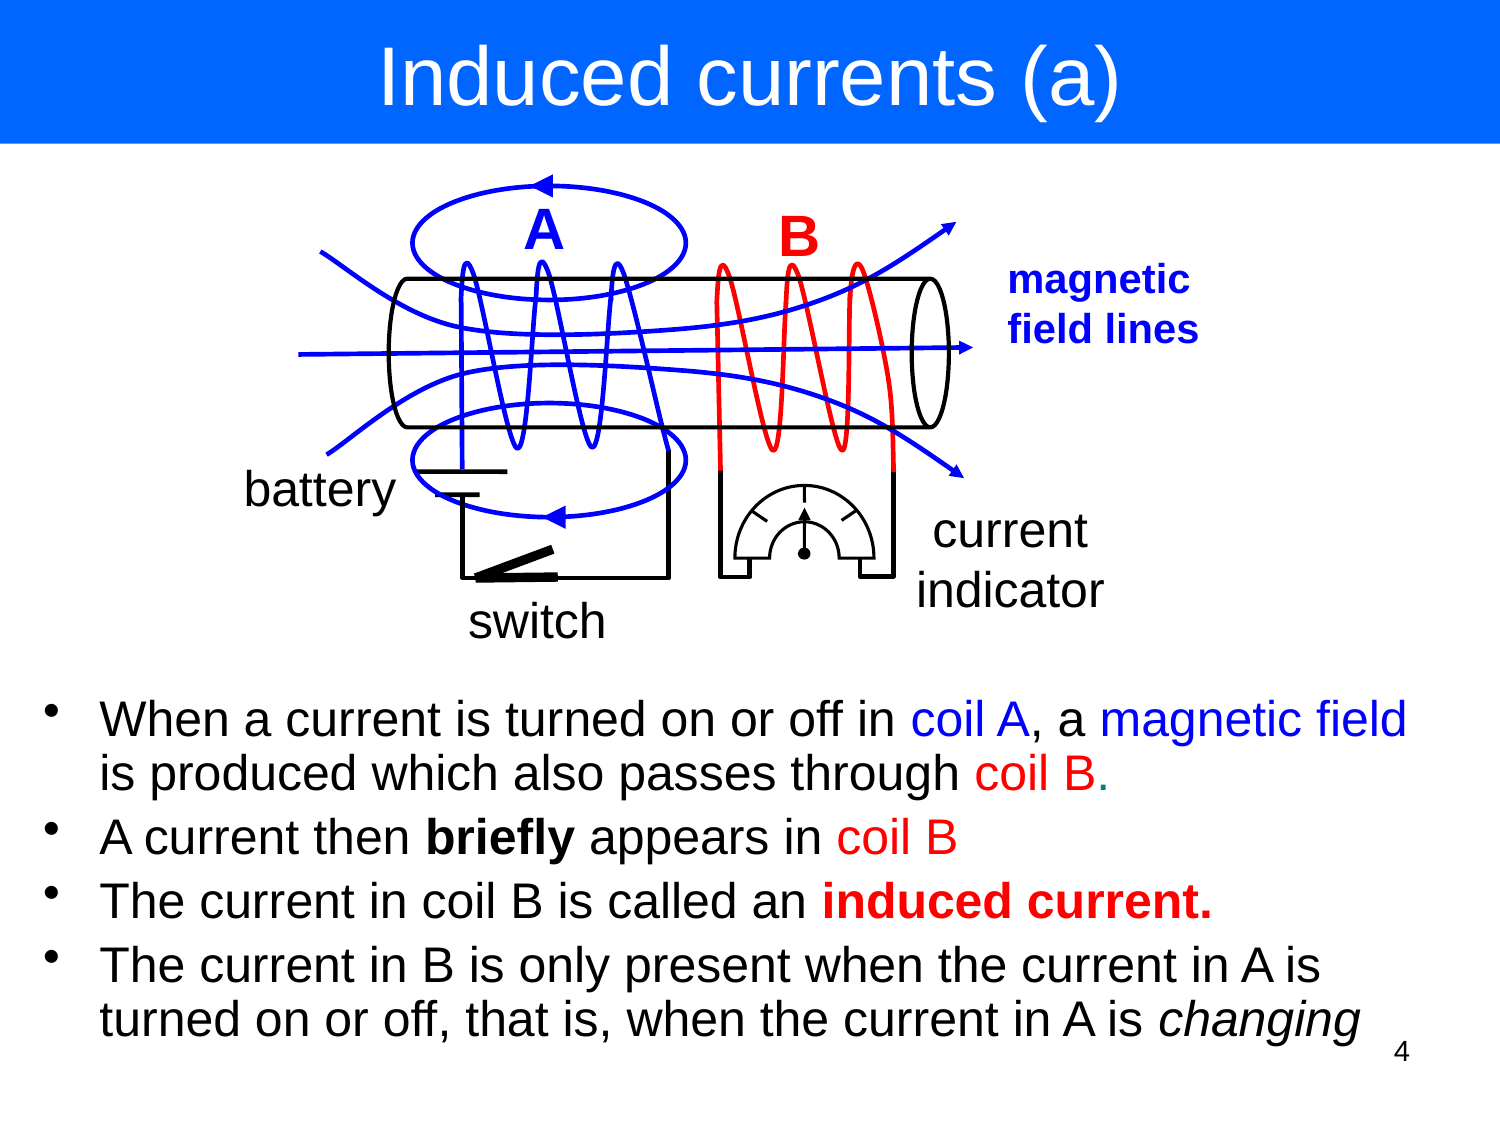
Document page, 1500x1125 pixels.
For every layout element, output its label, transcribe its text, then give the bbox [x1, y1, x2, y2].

text_box battery [228, 449, 296, 524]
text_box [720, 526, 729, 578]
text_box [460, 526, 483, 580]
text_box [298, 185, 974, 518]
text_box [734, 526, 875, 631]
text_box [488, 548, 554, 576]
list When a current is turned on or off in coil A, a magnetic field is produced which also passes through coil B. A current then briefly appears in coil B The current in coil B is called an induced current. The current in B is only present when the current in A is turned on or off, that is, when the current in A is changing [28, 685, 1425, 1074]
title Induced currents (a) [0, 0, 1500, 144]
text_box [559, 526, 669, 579]
text_box magnetic field lines [992, 243, 1215, 359]
slide_number 4 [1074, 1024, 1425, 1103]
text_box [880, 526, 894, 577]
text_box switch [468, 588, 638, 649]
text_box current indicator [901, 490, 1120, 625]
